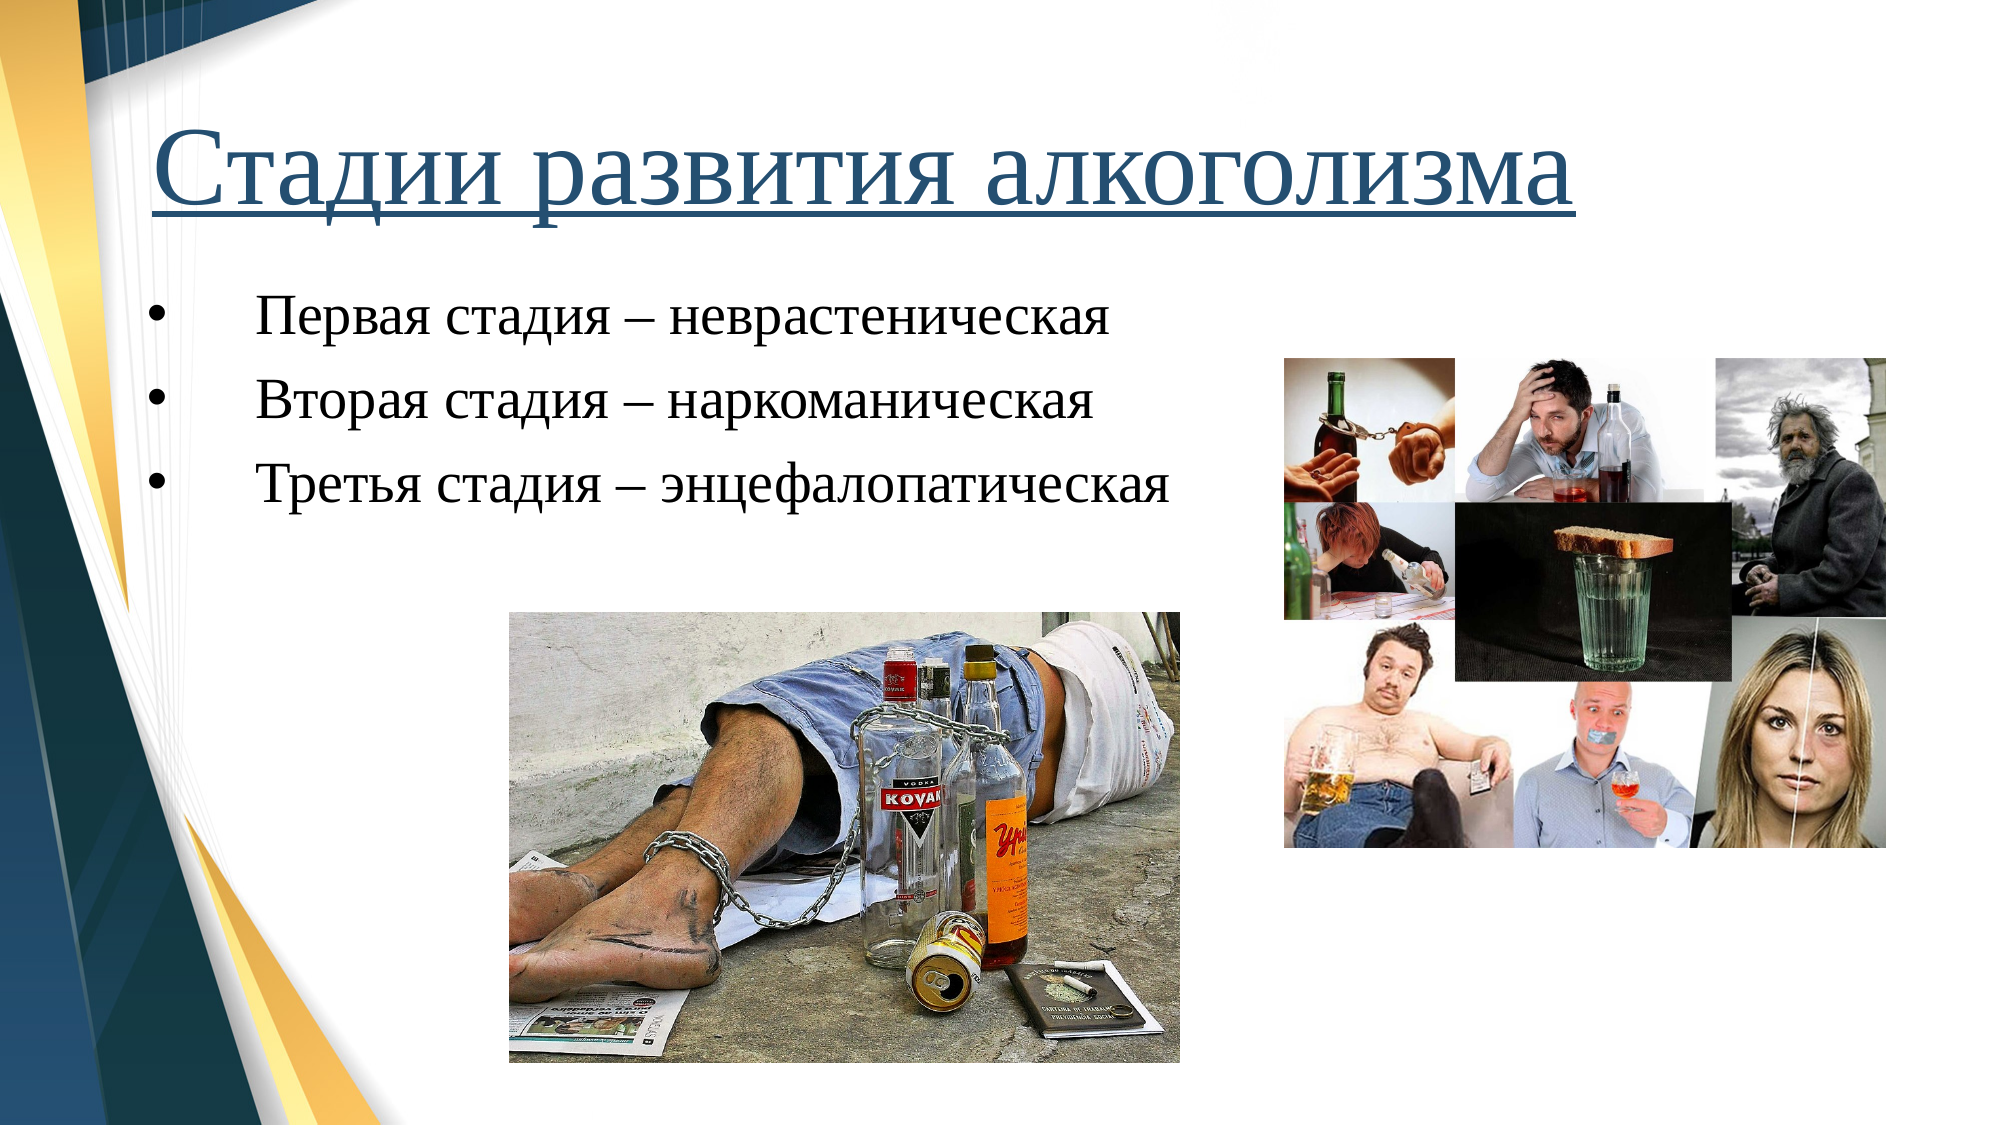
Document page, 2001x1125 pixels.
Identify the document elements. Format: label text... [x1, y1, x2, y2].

list Первая стадия – неврастеническая Вторая стадия – наркоманическая Третья стадия – энцефалопатическая [131, 276, 1854, 635]
picture [0, 0, 2000, 1125]
title Стадии развития алкоголизма [137, 59, 1863, 278]
